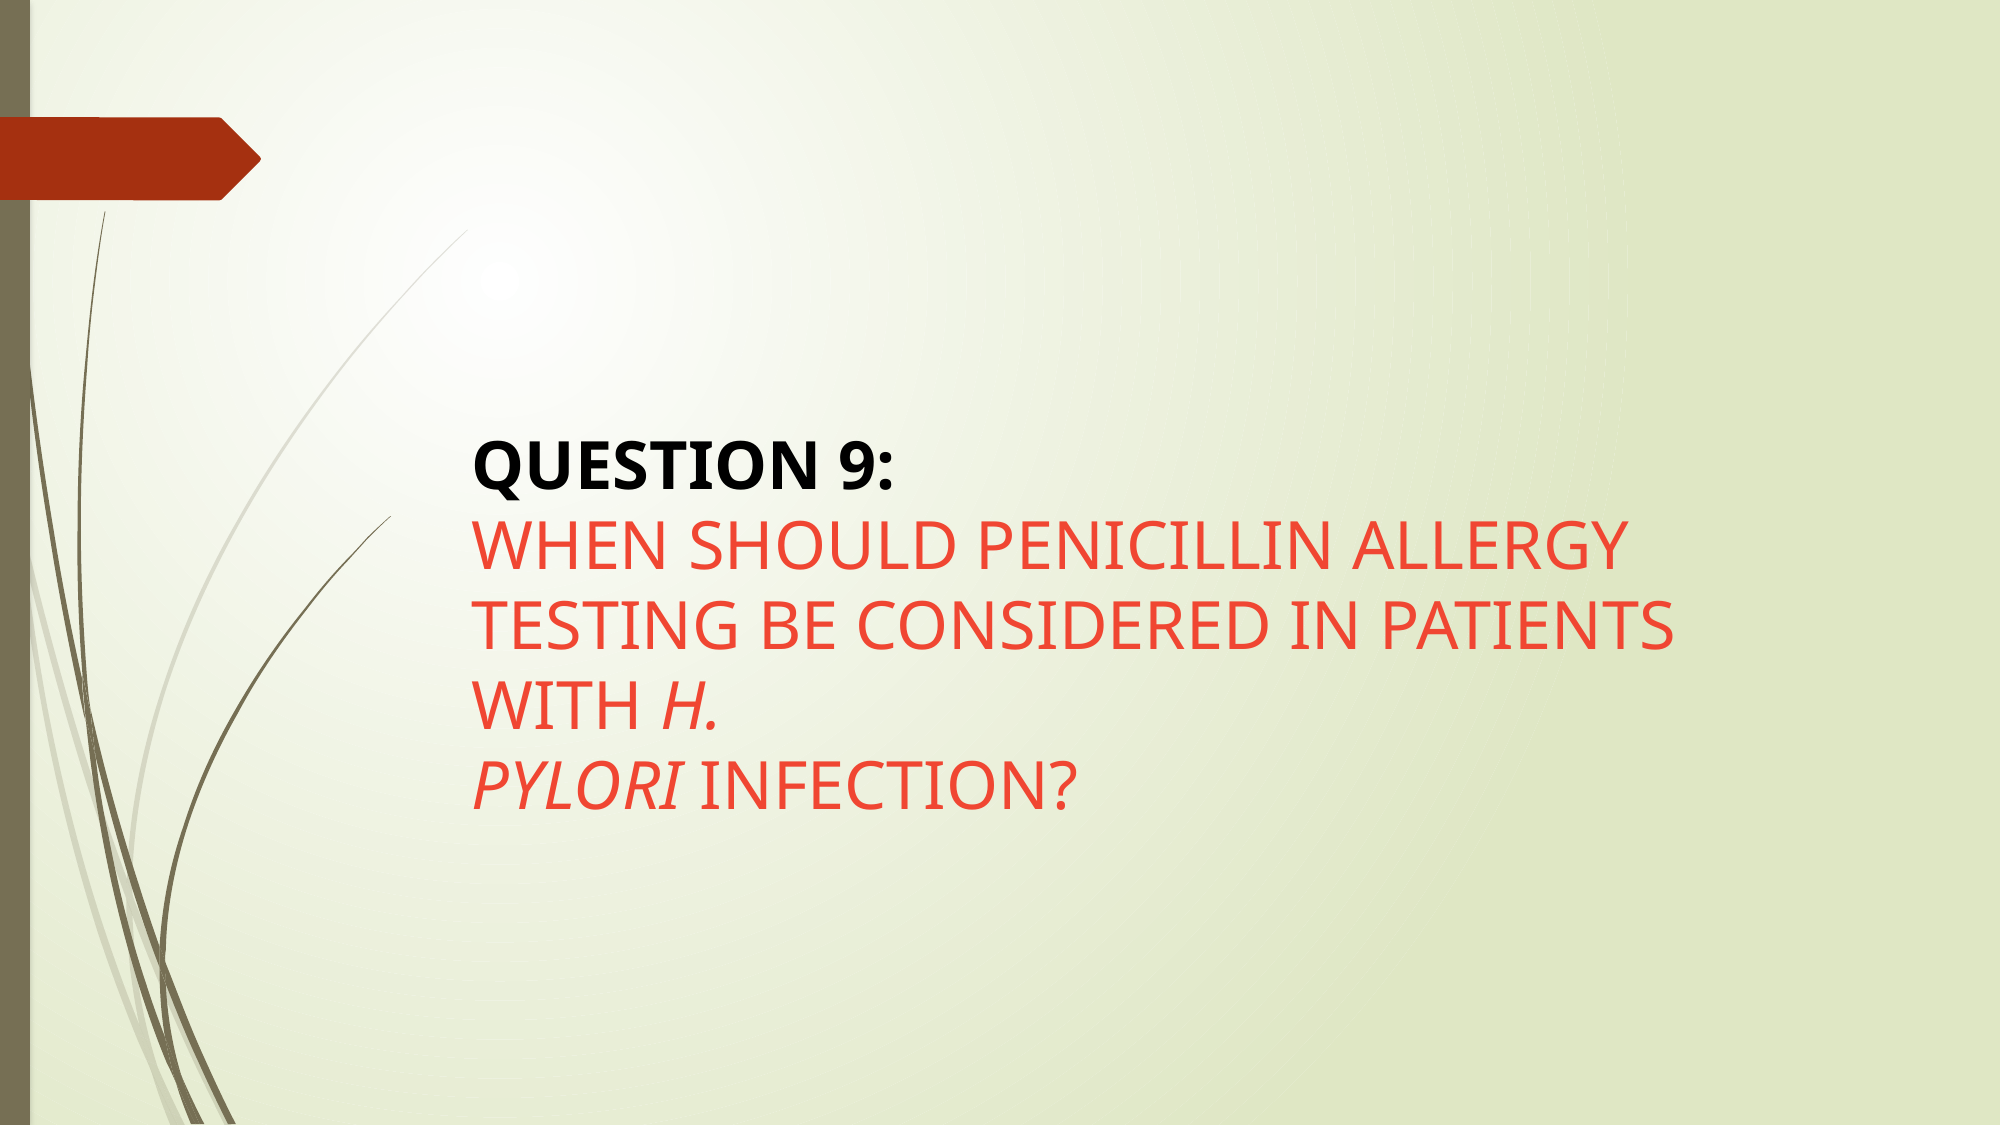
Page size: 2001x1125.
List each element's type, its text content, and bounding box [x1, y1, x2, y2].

text_box QUESTION 9: WHEN SHOULD PENICILLIN ALLERGY TESTING BE CONSIDERED IN PATIENTS WITH H. PYLORI INFECTION? [456, 415, 1821, 830]
